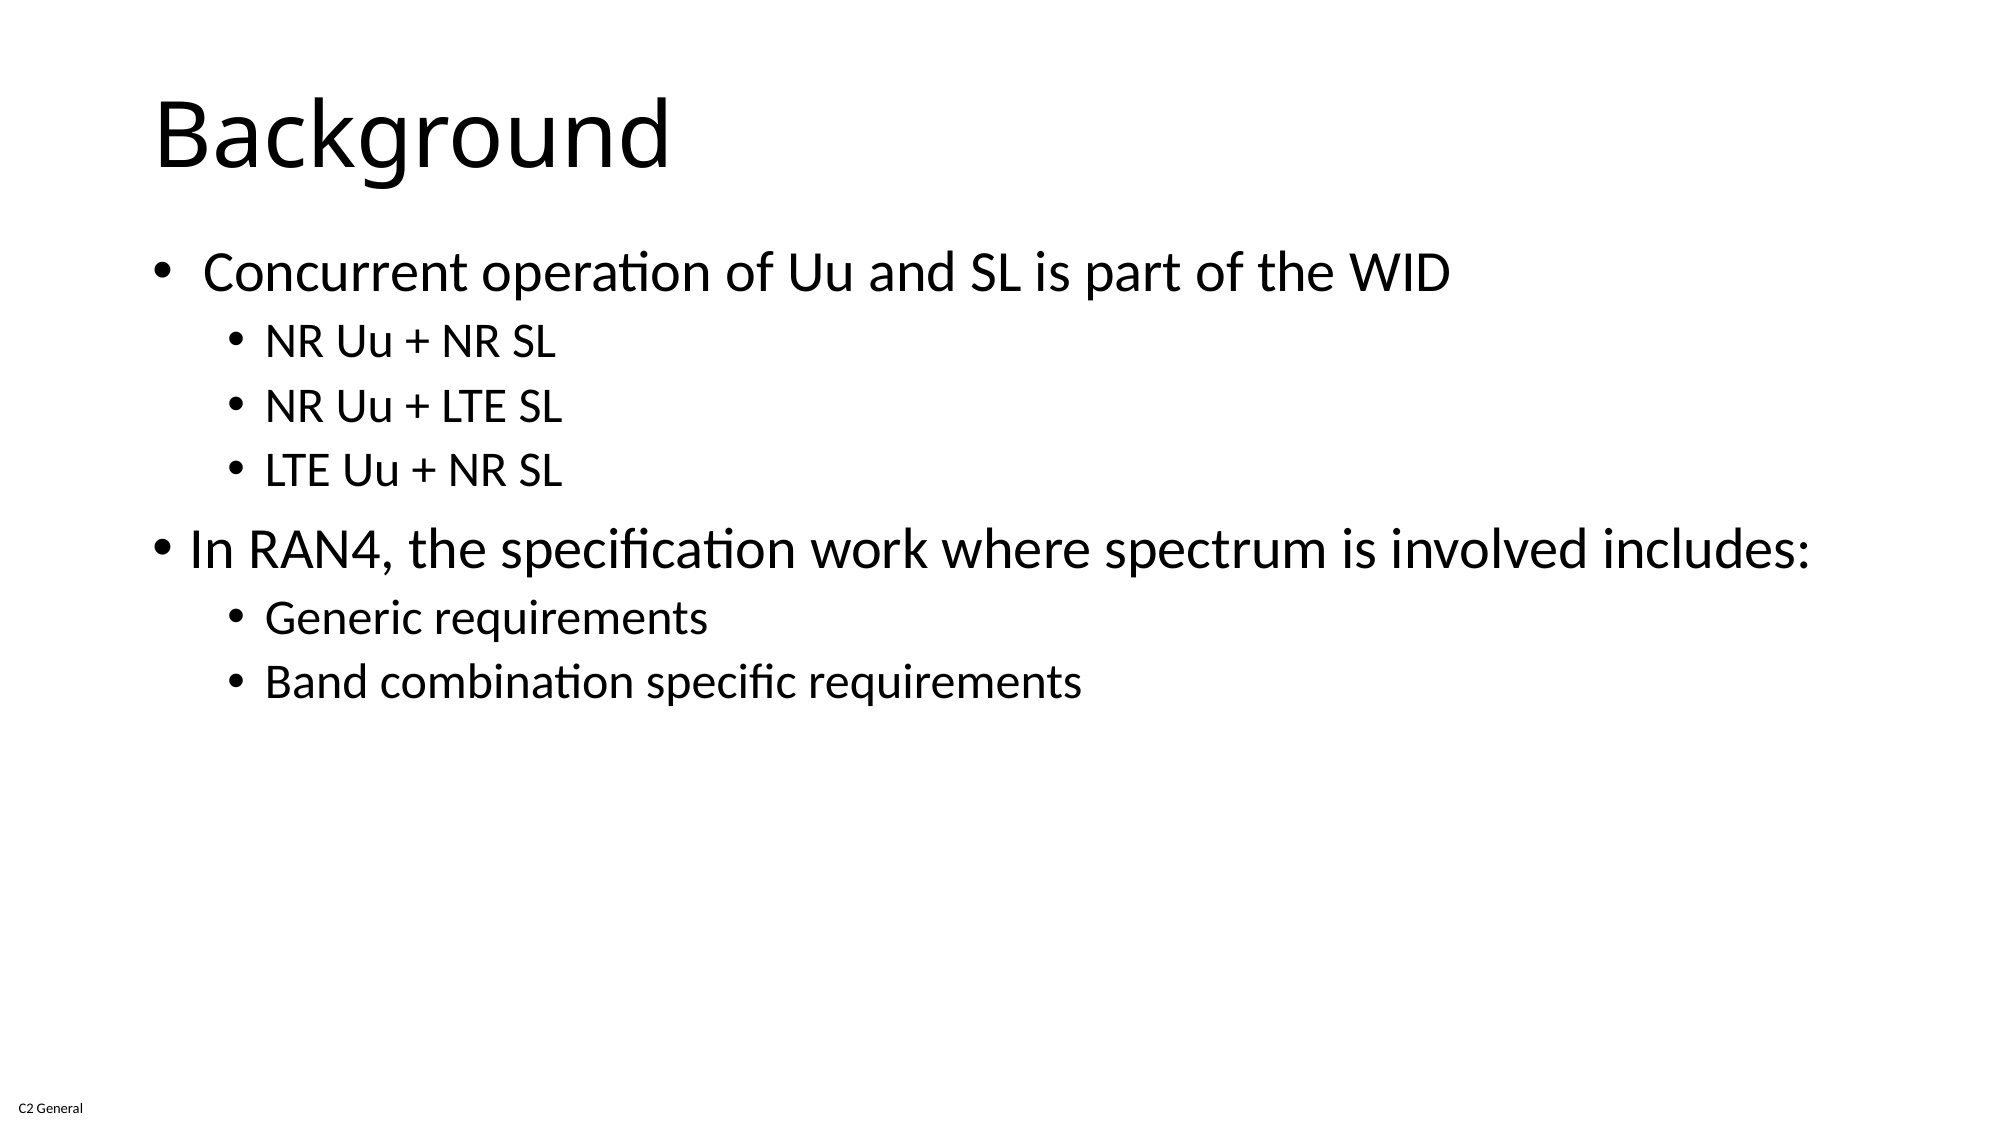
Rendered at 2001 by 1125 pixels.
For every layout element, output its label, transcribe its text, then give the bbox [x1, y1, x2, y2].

title Background [137, 59, 1863, 217]
list Concurrent operation of Uu and SL is part of the WID NR Uu + NR SL NR Uu + LTE SL LTE Uu + NR SL In RAN4, the specification work where spectrum is involved includes: Generic requirements Band combination specific requirements [137, 233, 1863, 1014]
